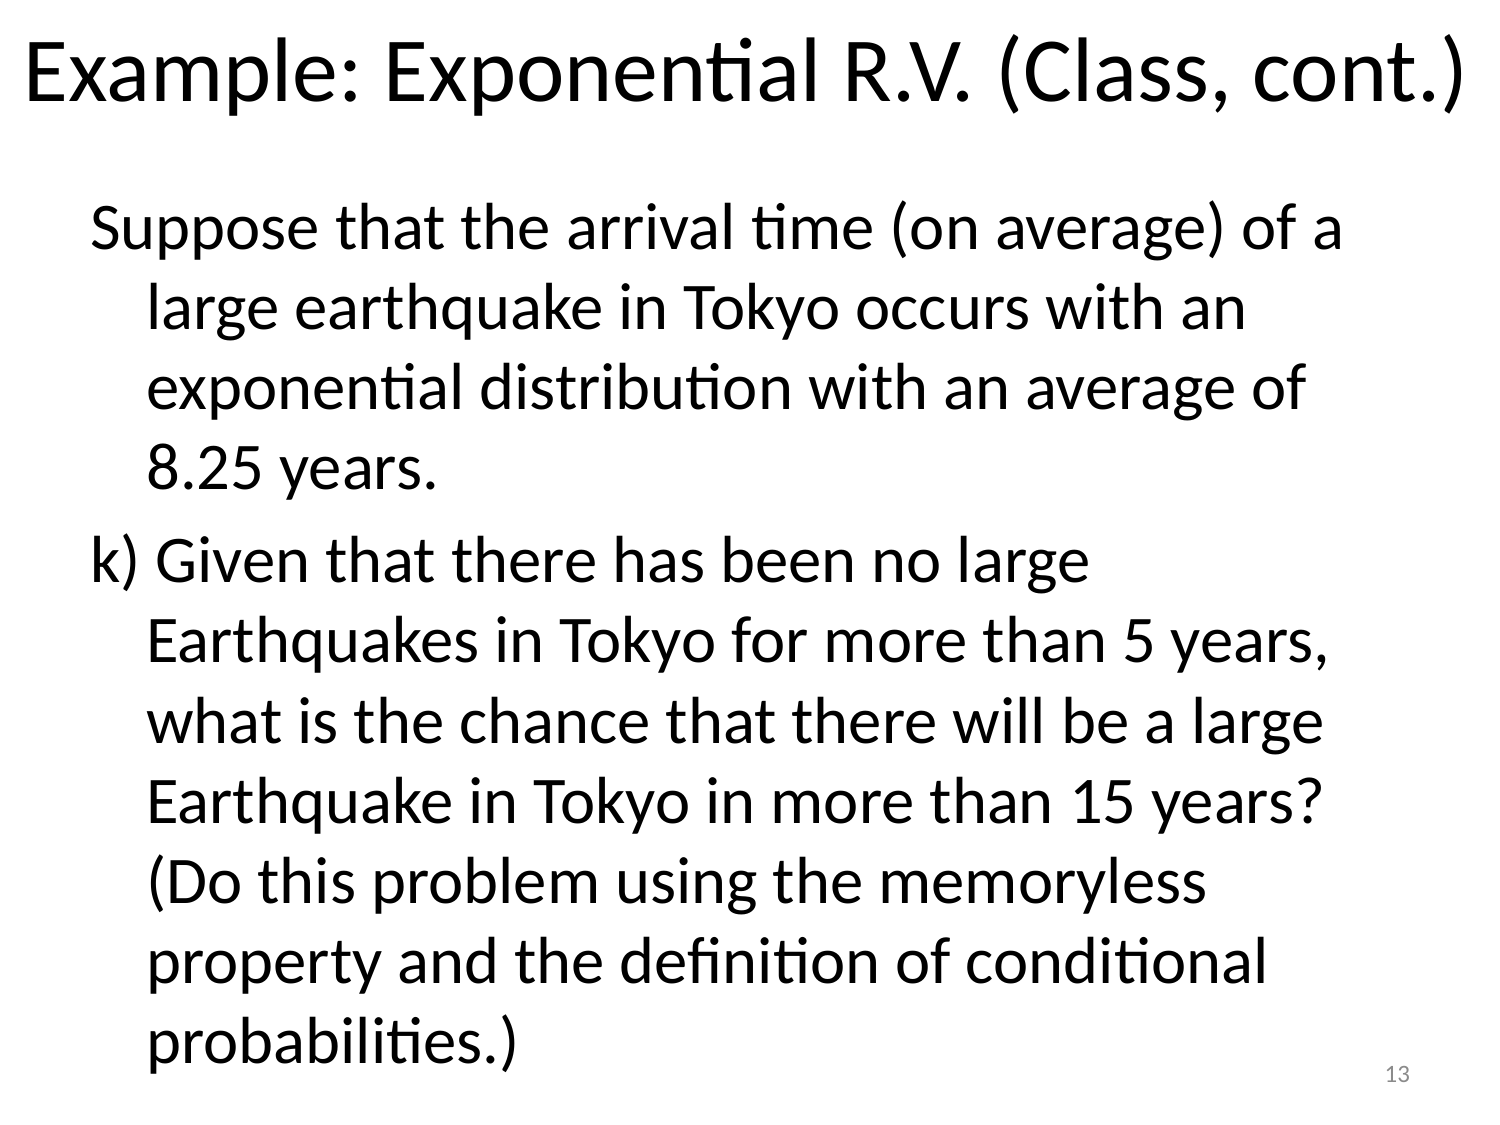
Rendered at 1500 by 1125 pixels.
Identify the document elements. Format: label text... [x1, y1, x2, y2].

slide_number 13 [1074, 1042, 1425, 1103]
list Suppose that the arrival time (on average) of a large earthquake in Tokyo occurs with an exponential distribution with an average of 8.25 years. k) Given that there has been no large Earthquakes in Tokyo for more than 5 years, what is the chance that there will be a large Earthquake in Tokyo in more than 15 years? (Do this problem using the memoryless property and the definition of conditional probabilities.) [75, 174, 1425, 1100]
title Example: Exponential R.V. (Class, cont.) [0, 0, 1494, 130]
